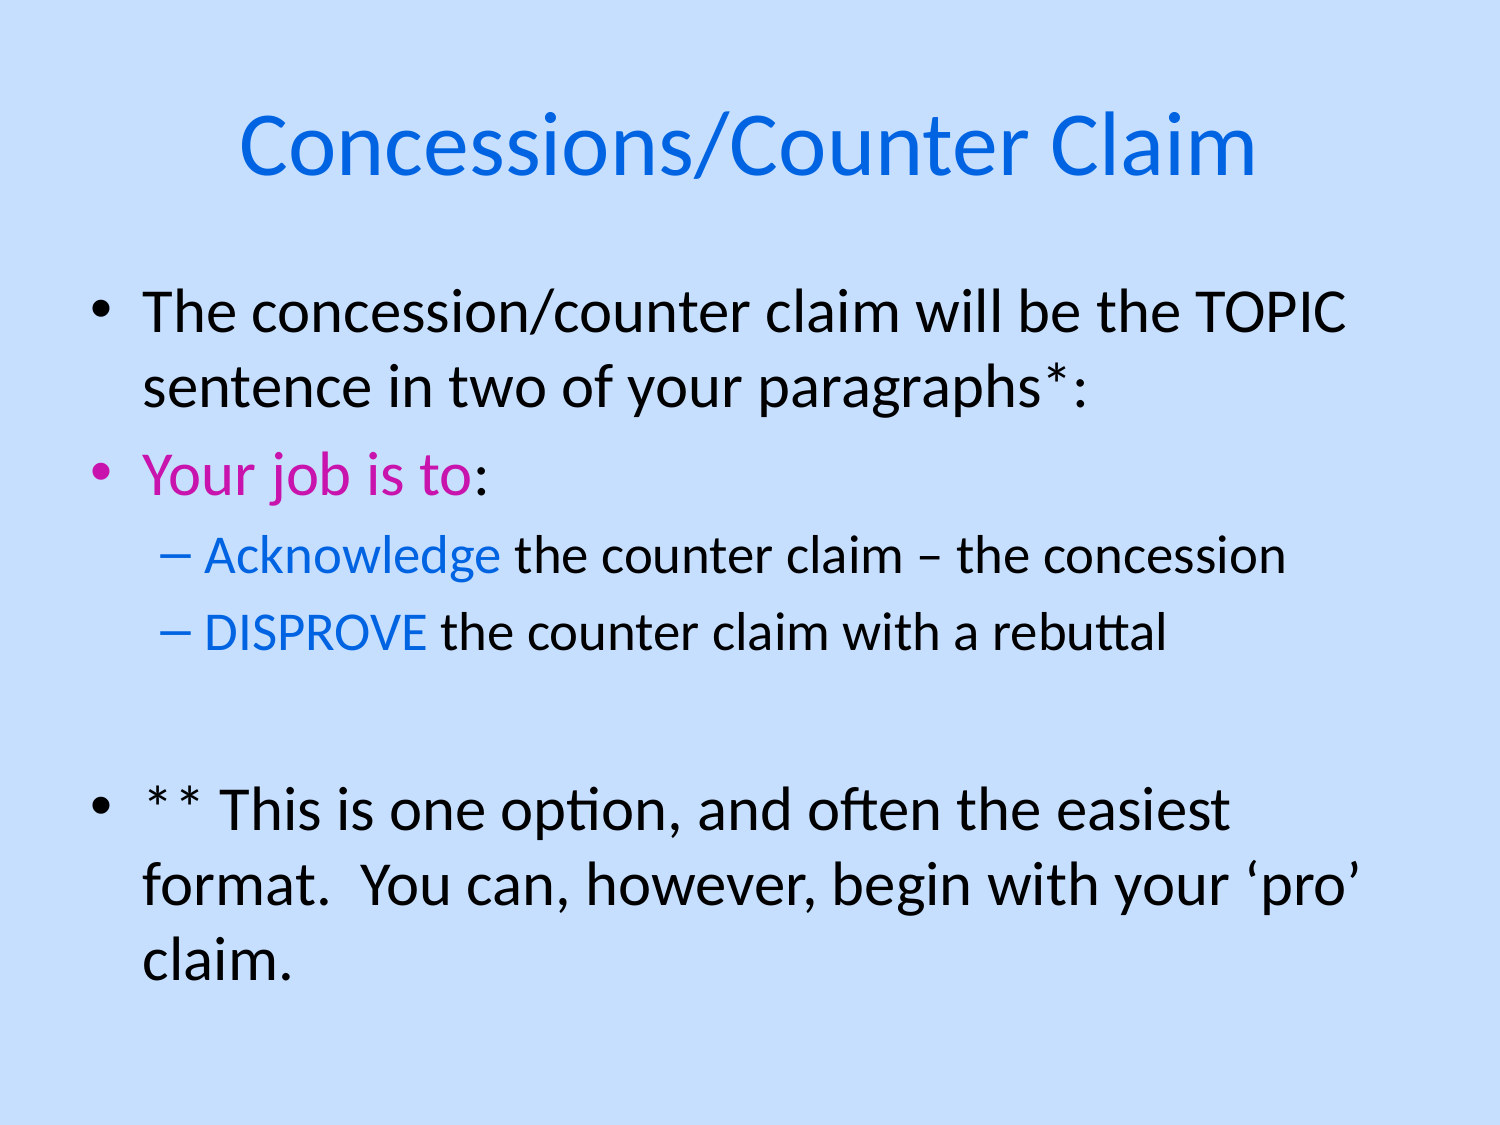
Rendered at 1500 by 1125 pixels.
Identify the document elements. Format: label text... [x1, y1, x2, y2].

title Concessions/Counter Claim [75, 45, 1425, 233]
list The concession/counter claim will be the TOPIC sentence in two of your paragraphs*: Your job is to: Acknowledge the counter claim – the concession DISPROVE the counter claim with a rebuttal ** This is one option, and often the easiest format. You can, however, begin with your ‘pro’ claim. [75, 262, 1425, 1005]
